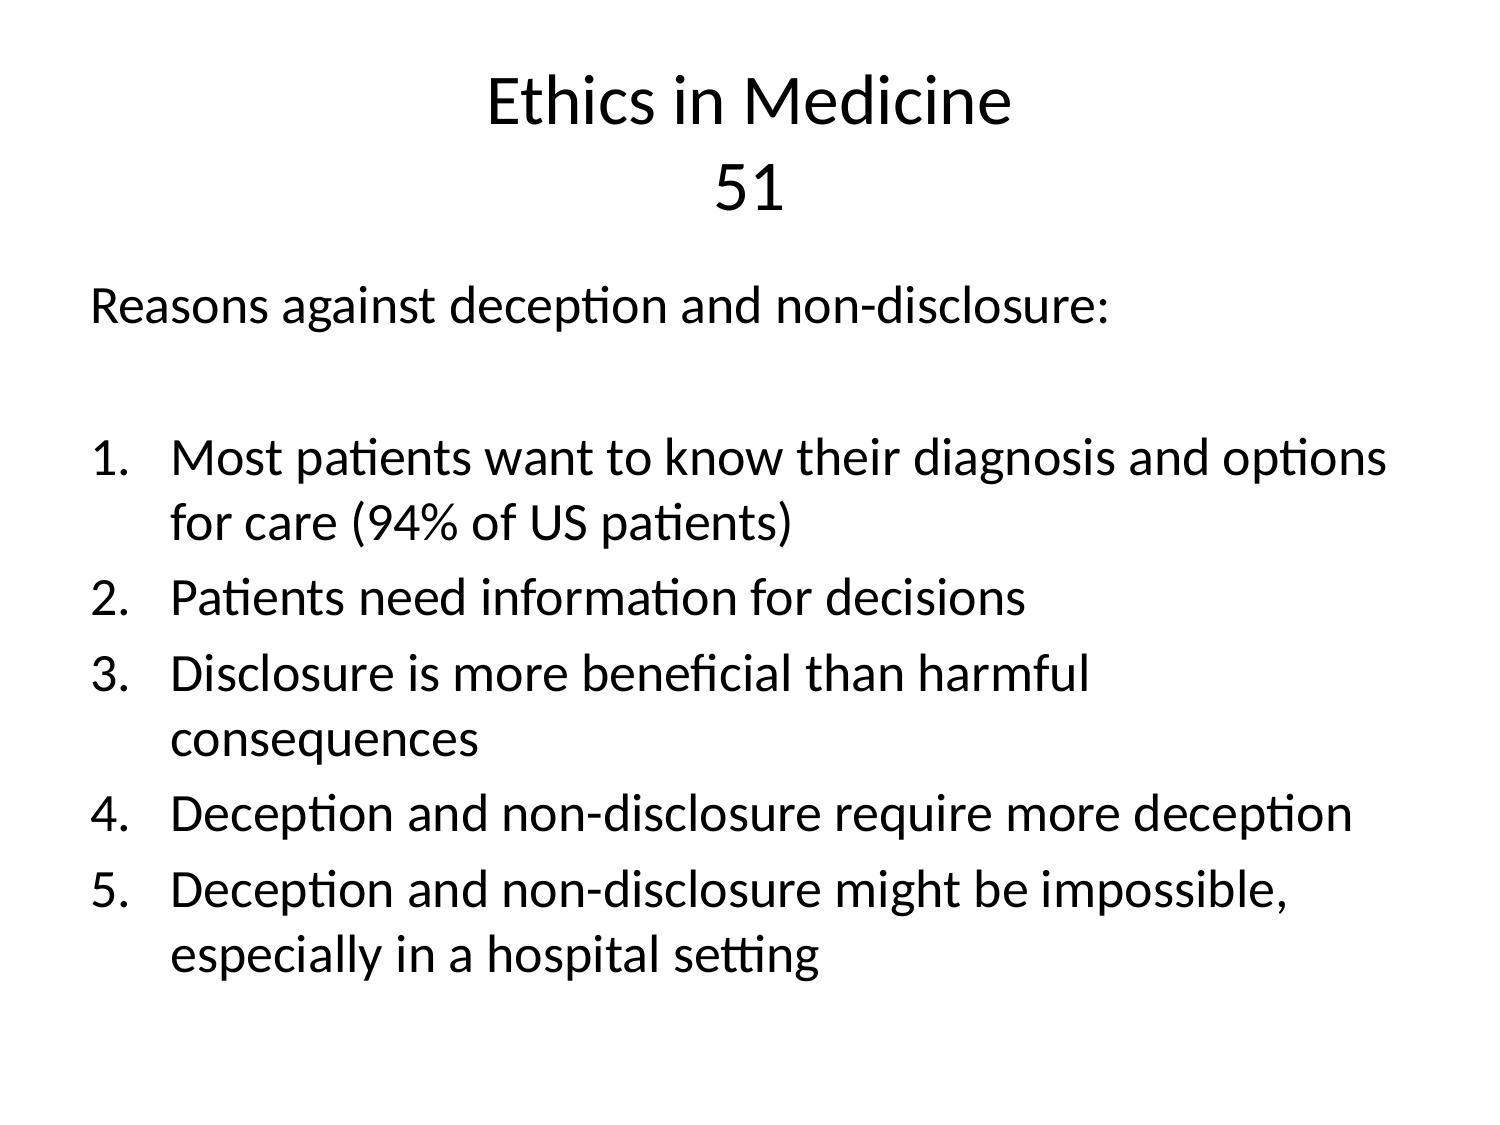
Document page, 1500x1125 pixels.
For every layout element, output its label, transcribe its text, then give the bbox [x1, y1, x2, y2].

list Reasons against deception and non-disclosure: Most patients want to know their diagnosis and options for care (94% of US patients) Patients need information for decisions Disclosure is more beneficial than harmful consequences Deception and non-disclosure require more deception Deception and non-disclosure might be impossible, especially in a hospital setting [75, 262, 1425, 1005]
title Ethics in Medicine 51 [75, 45, 1425, 233]
